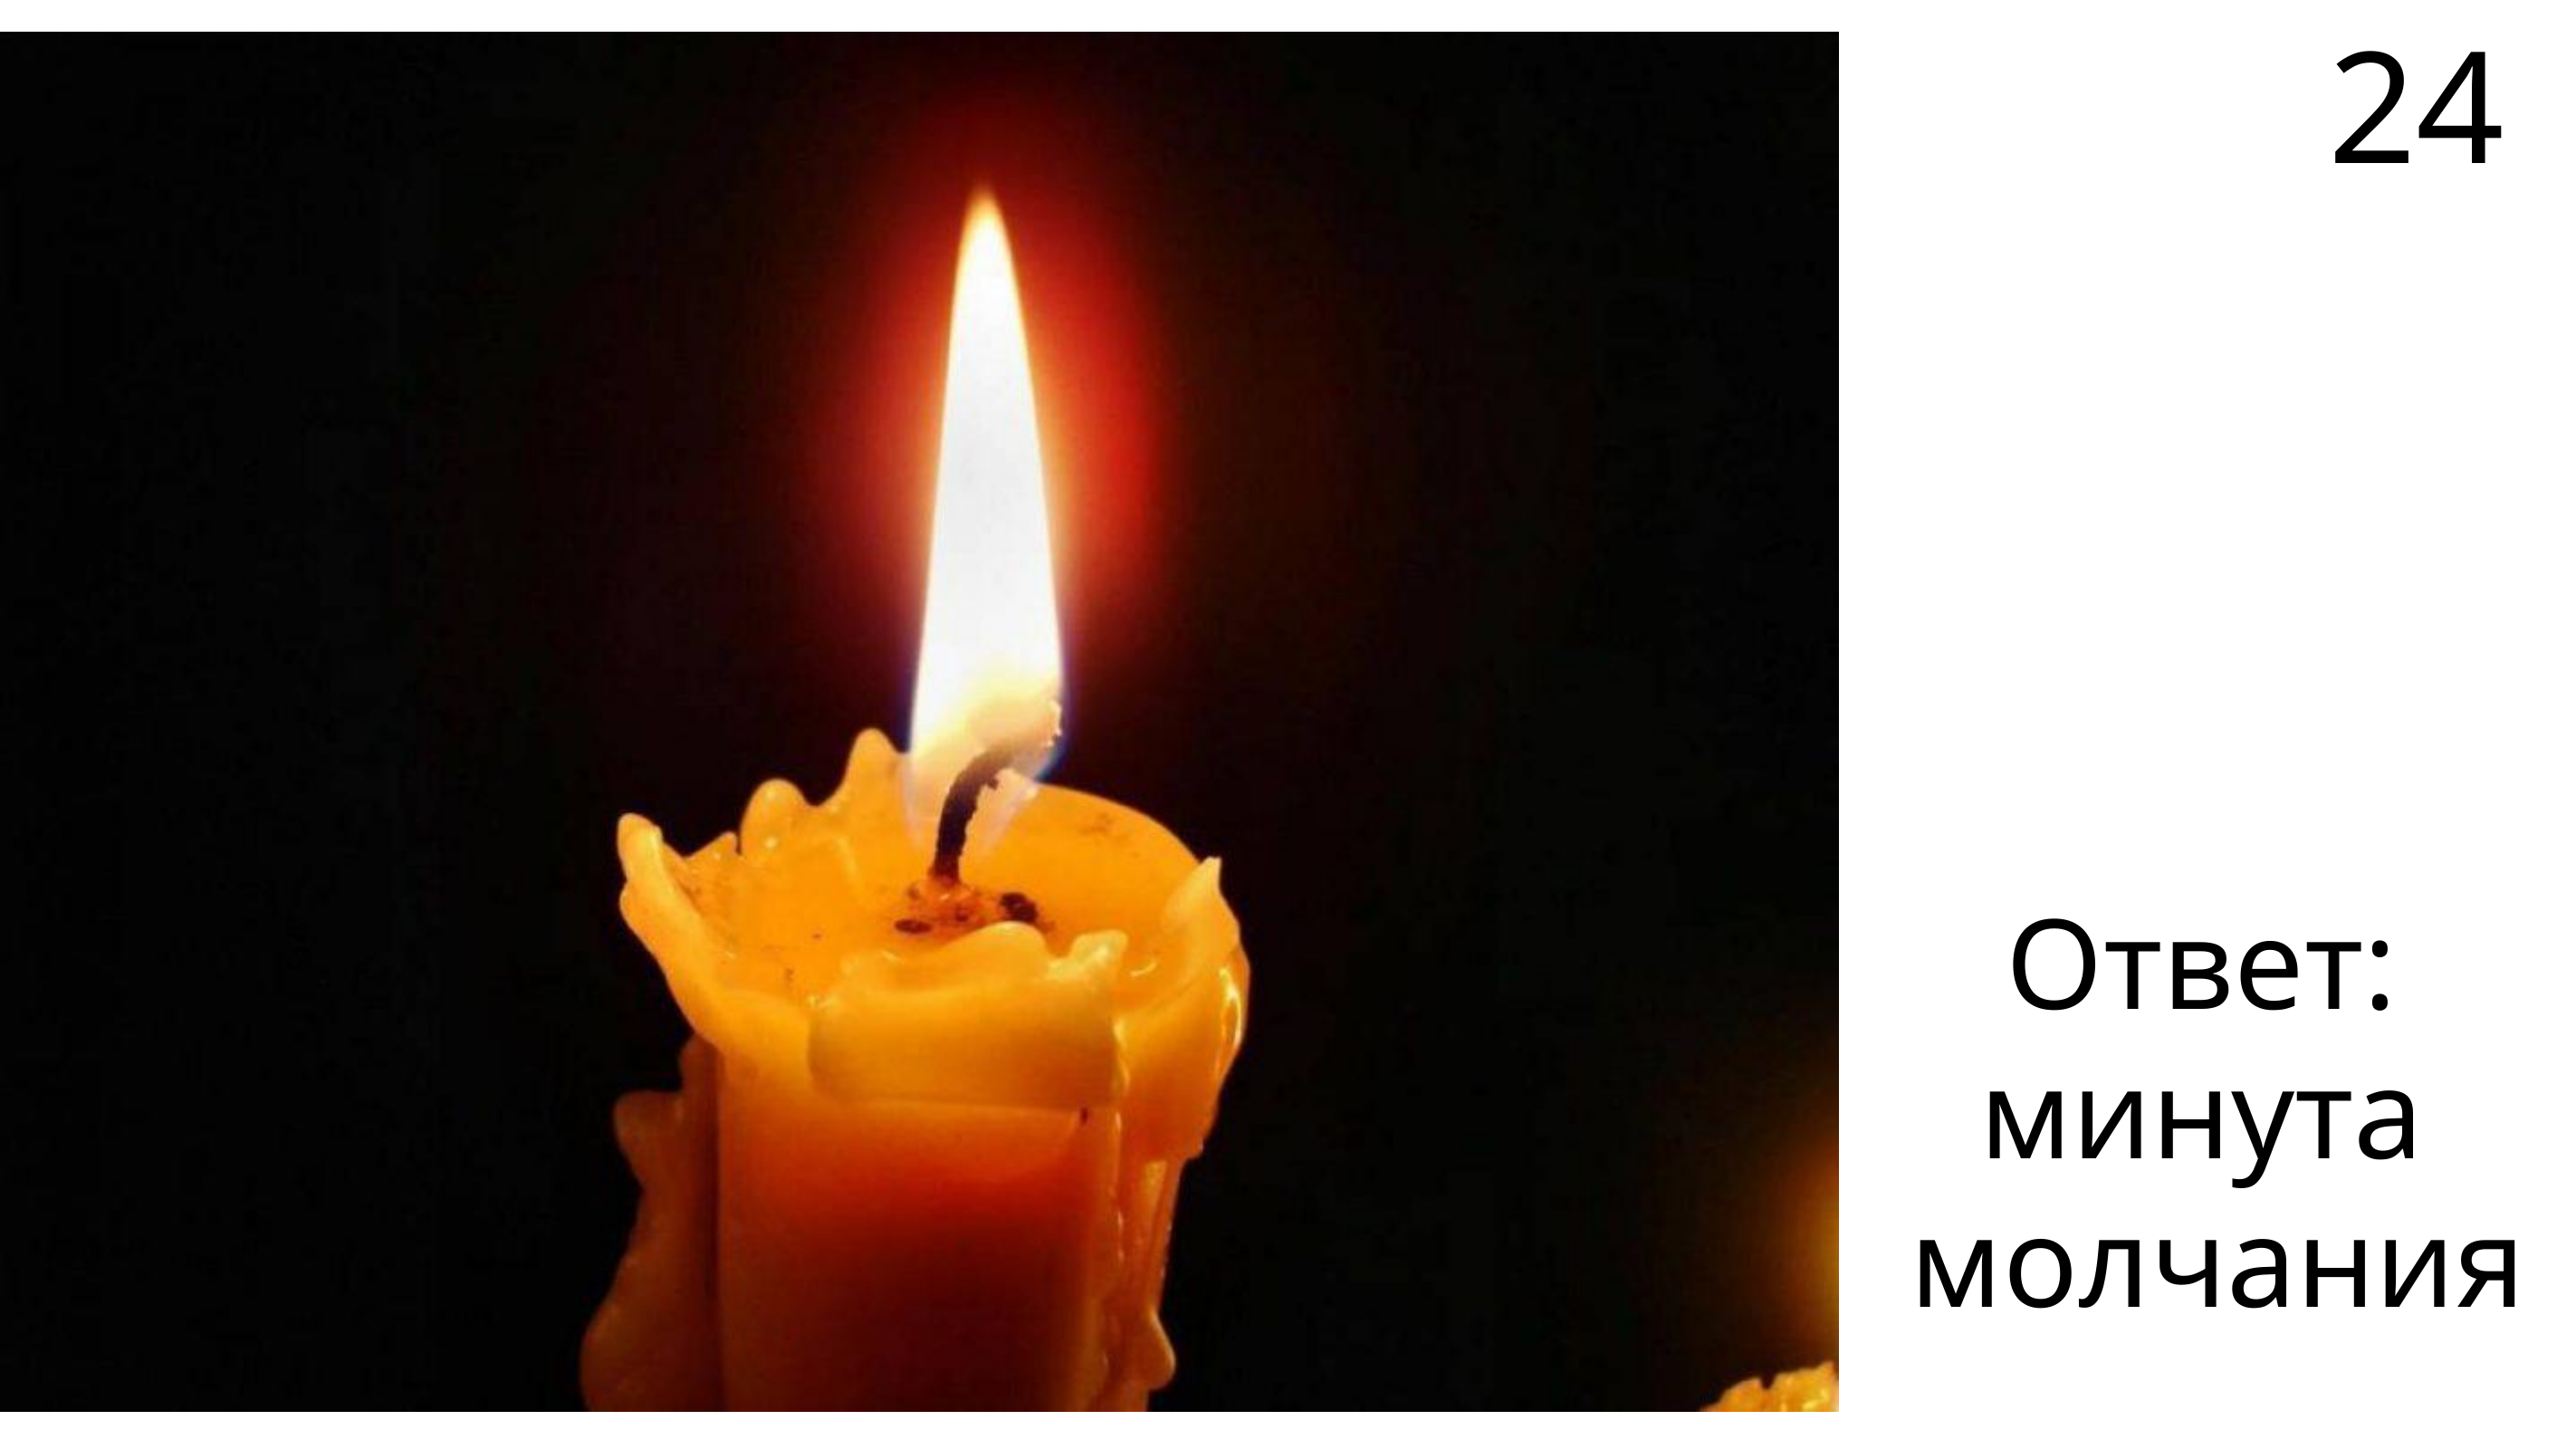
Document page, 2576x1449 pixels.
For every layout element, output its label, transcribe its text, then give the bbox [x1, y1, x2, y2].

text_box Ответ: минута молчания [1847, 877, 2576, 1340]
picture [0, 32, 1839, 1412]
text_box 24 [2320, 1, 2513, 202]
